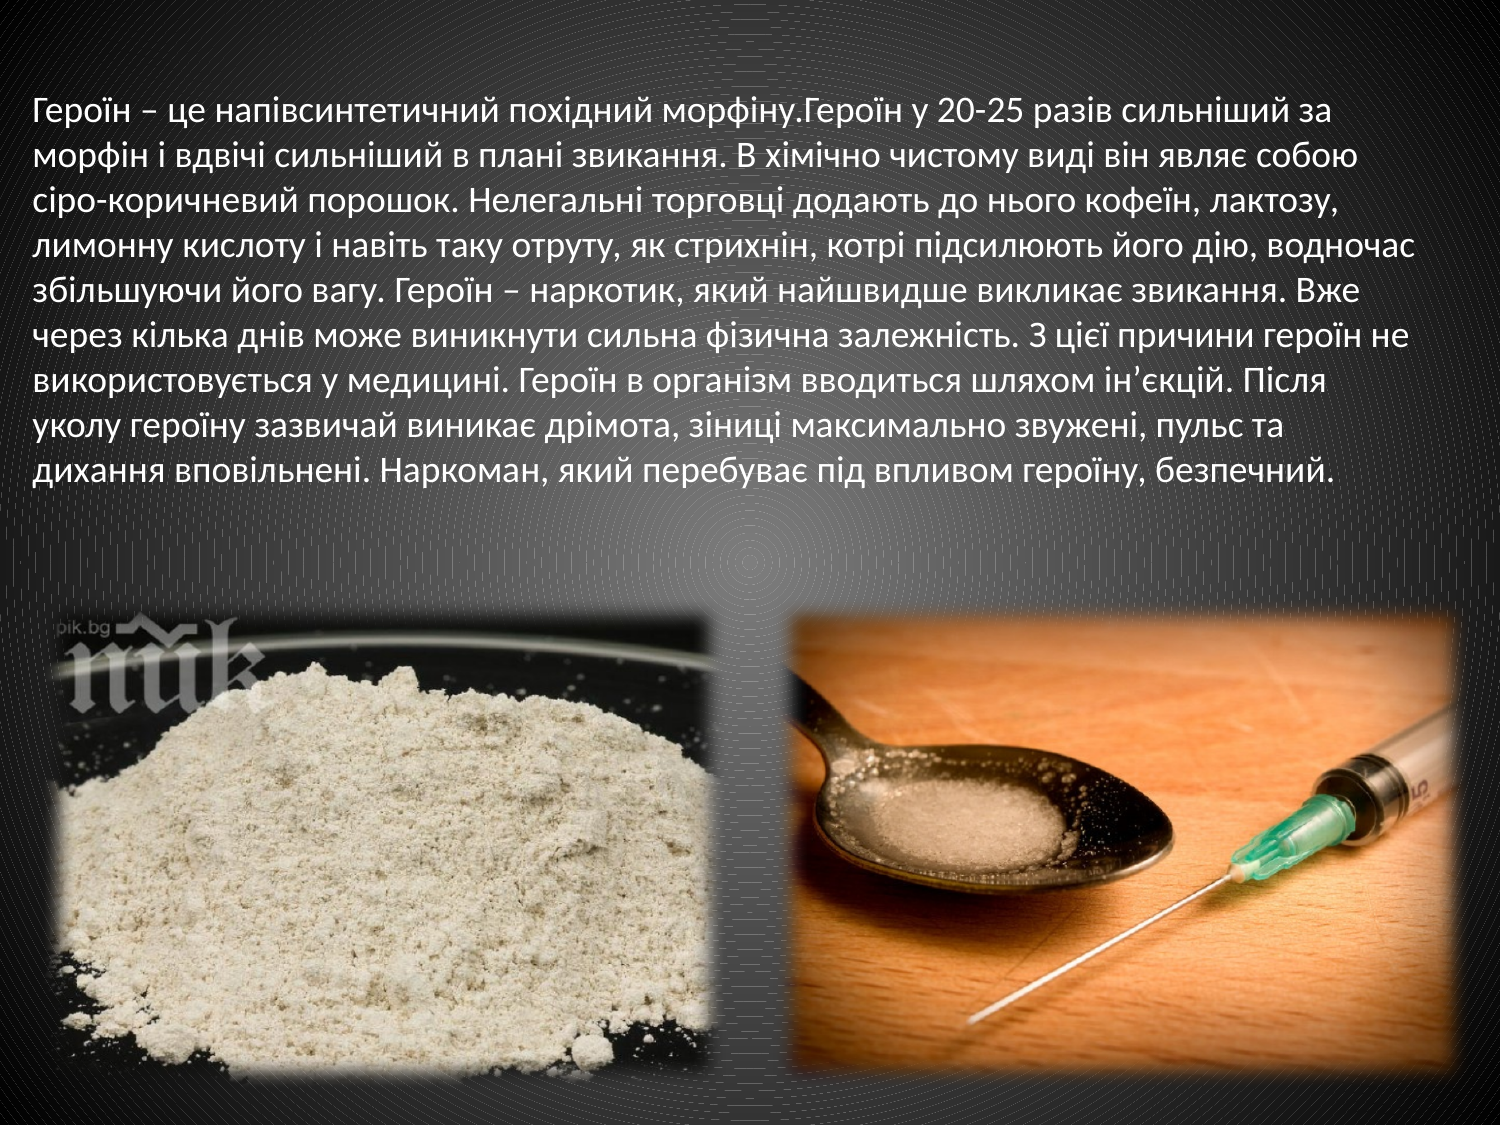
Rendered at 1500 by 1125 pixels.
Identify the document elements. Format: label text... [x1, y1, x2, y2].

picture [41, 597, 727, 1089]
text_box Героїн – це напівсинтетичний похідний морфіну.Героїн у 20-25 разів сильніший за морфін і вдвічі сильніший в плані звикання. В хімічно чистому виді він являє собою сіро-коричневий порошок. Нелегальні торговці додають до нього кофеїн, лактозу, лимонну кислоту і навіть таку отруту, як стрихнін, котрі підсилюють його дію, водночас збільшуючи його вагу. Героїн – наркотик, який найшвидше викликає звикання. Вже через кілька днів може виникнути сильна фізична залежність. З цієї причини героїн не використовується у медицині. Героїн в організм вводиться шляхом ін’єкцій. Після уколу героїну зазвичай виникає дрімота, зіниці максимально звужені, пульс та дихання вповільнені. Наркоман, який перебуває під впливом героїну, безпечний. [17, 78, 1436, 498]
picture [773, 597, 1471, 1089]
